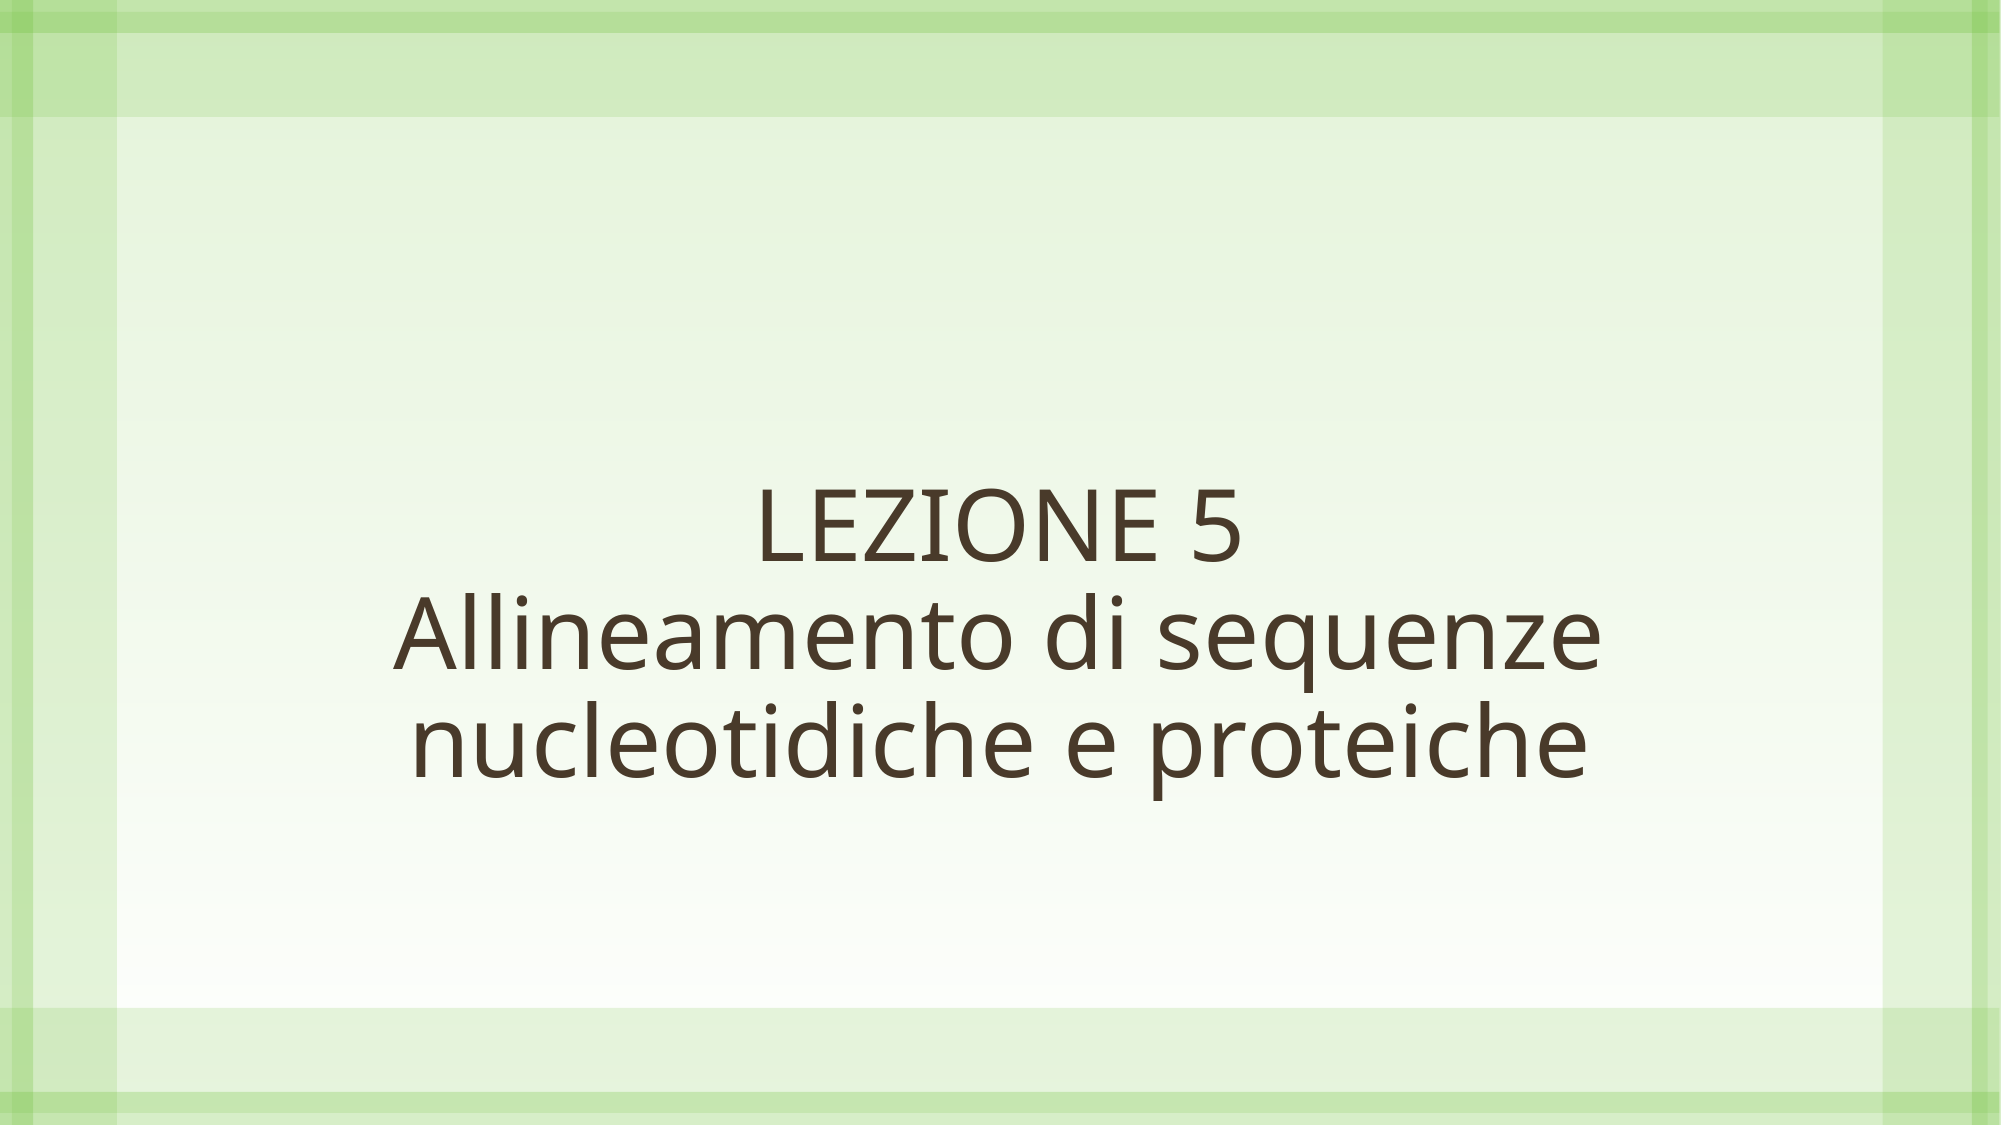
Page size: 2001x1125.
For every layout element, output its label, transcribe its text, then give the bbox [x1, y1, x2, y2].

title LEZIONE 5 Allineamento di sequenze nucleotidiche e proteiche [212, 653, 1788, 807]
